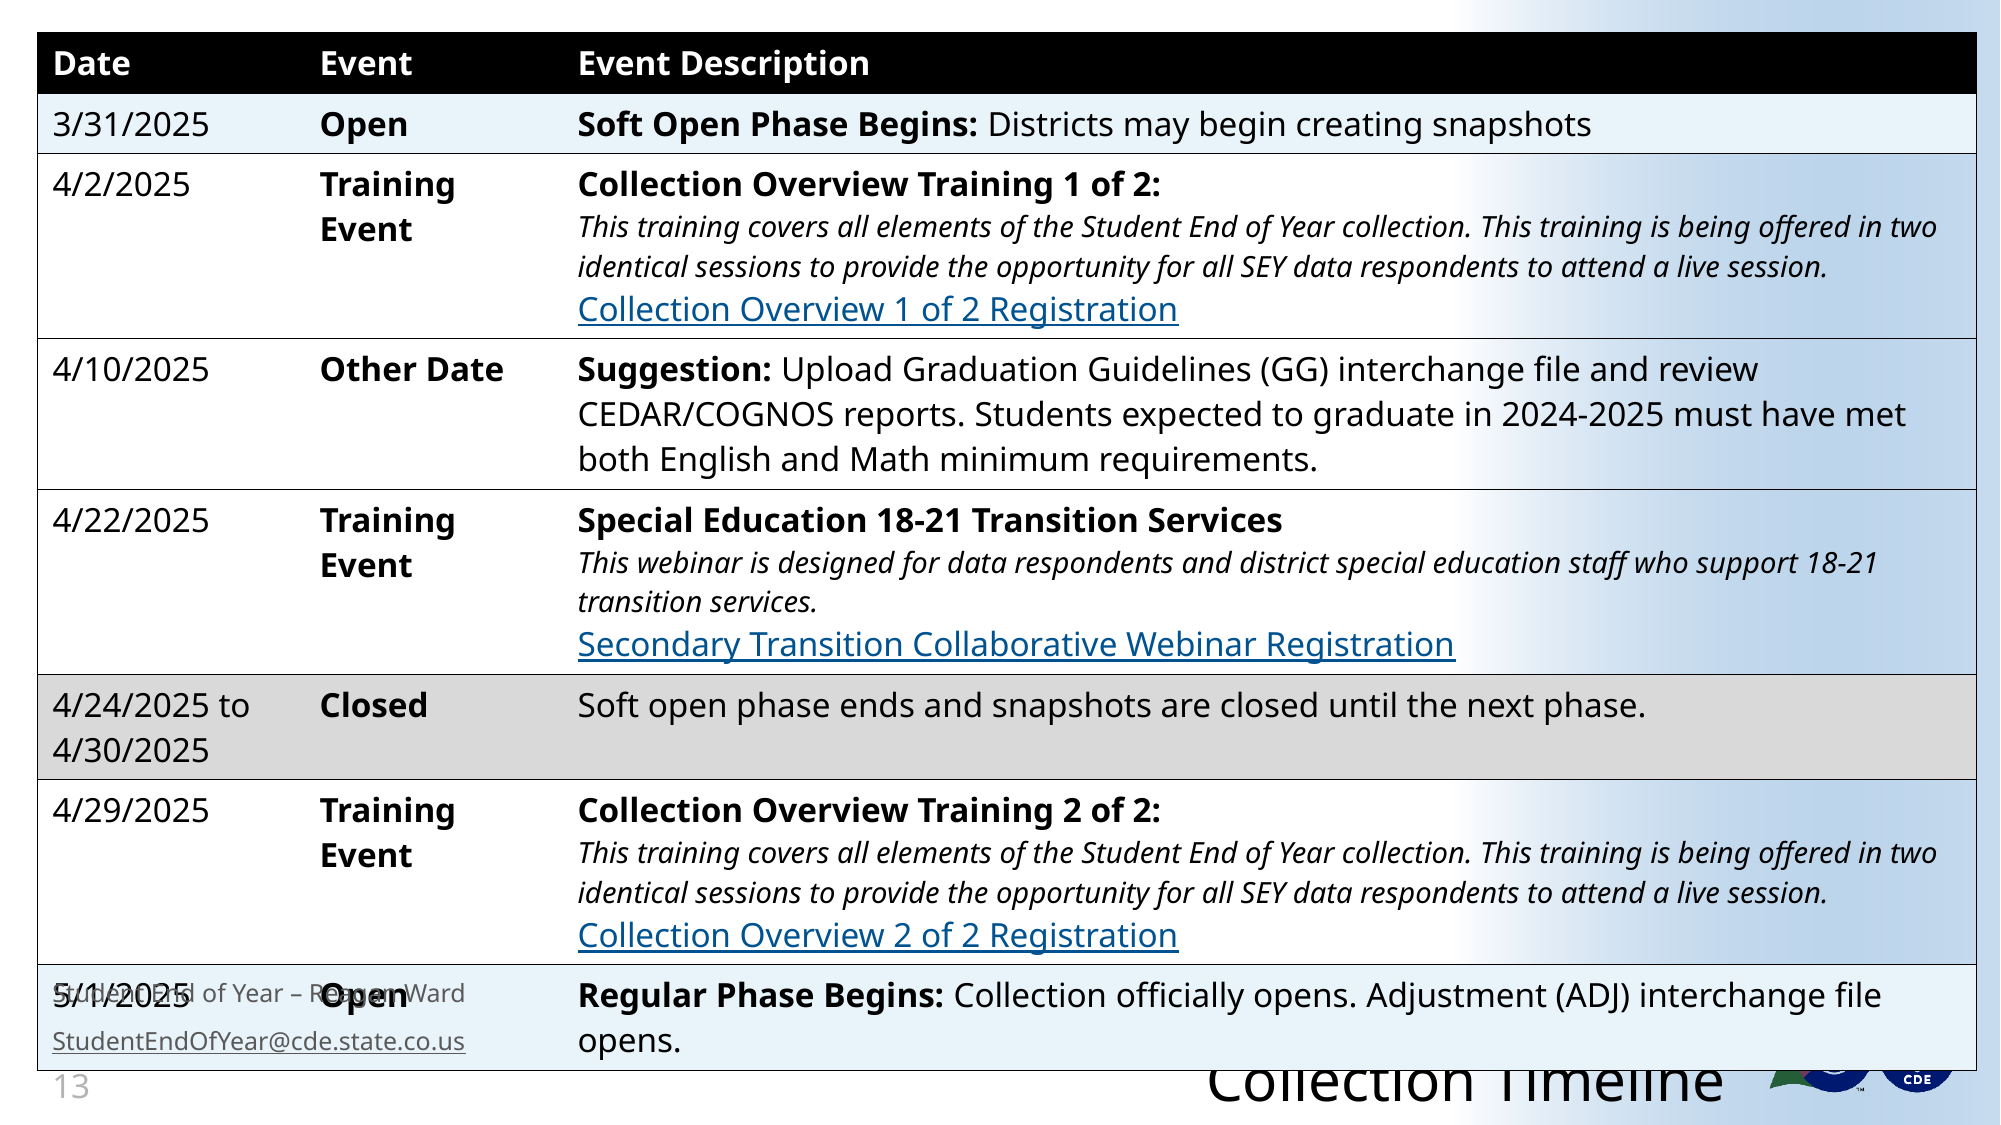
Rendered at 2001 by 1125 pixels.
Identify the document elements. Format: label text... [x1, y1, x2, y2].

table_cell 4/29/2025 [38, 780, 305, 964]
table_header Event [305, 33, 562, 93]
table_cell Soft open phase ends and snapshots are closed until the next phase. [562, 675, 1976, 779]
table_header Date [38, 33, 305, 93]
table_cell Suggestion: Upload Graduation Guidelines (GG) interchange file and review CEDAR/COGNOS reports. Students expected to graduate in 2024-2025 must have met both English and Math minimum requirements. [562, 339, 1976, 489]
table_cell Collection Overview Training 2 of 2: This training covers all elements of the Student End of Year collection. This training is being offered in two identical sessions to provide the opportunity for all SEY data respondents to attend a live session. Collection Overview 2 of 2 Registration [562, 780, 1976, 964]
title SEY Soft Open Phase Collection Timeline [639, 1071, 1725, 1115]
list StudentEndOfYear@cde.state.co.us [37, 1018, 622, 1065]
table_cell 5/1/2025 [165, 1065, 305, 1070]
table_cell Closed [305, 675, 562, 779]
table_cell Special Education 18-21 Transition Services This webinar is designed for data respondents and district special education staff who support 18-21 transition services. Secondary Transition Collaborative Webinar Registration [562, 490, 1976, 674]
table_cell Open [305, 965, 562, 970]
table_cell Training Event [305, 490, 562, 674]
table_cell Open [305, 1065, 562, 1070]
table_cell 4/22/2025 [38, 490, 305, 674]
table_cell 4/10/2025 [38, 339, 305, 489]
table_header Event Description [562, 33, 1976, 93]
slide_number 13 [37, 1064, 165, 1111]
table_cell 3/31/2025 [38, 94, 305, 153]
table_cell 4/24/2025 to 4/30/2025 [38, 675, 305, 779]
table_cell 5/1/2025 [38, 965, 305, 970]
table_cell Soft Open Phase Begins: Districts may begin creating snapshots [562, 94, 1976, 153]
table_cell Training Event [305, 154, 562, 338]
table_cell Open [305, 94, 562, 153]
table_cell Regular Phase Begins: Collection officially opens. Adjustment (ADJ) interchange file opens. [562, 965, 1976, 1070]
table_cell 4/2/2025 [38, 154, 305, 338]
picture [1768, 1071, 1957, 1093]
table_cell Collection Overview Training 1 of 2: This training covers all elements of the Student End of Year collection. This training is being offered in two identical sessions to provide the opportunity for all SEY data respondents to attend a live session. Collection Overview 1 of 2 Registration [562, 154, 1976, 338]
table_cell Other Date [305, 339, 562, 489]
table_cell Training Event [305, 780, 562, 964]
list Student End of Year – Reagan Ward [37, 970, 622, 1017]
